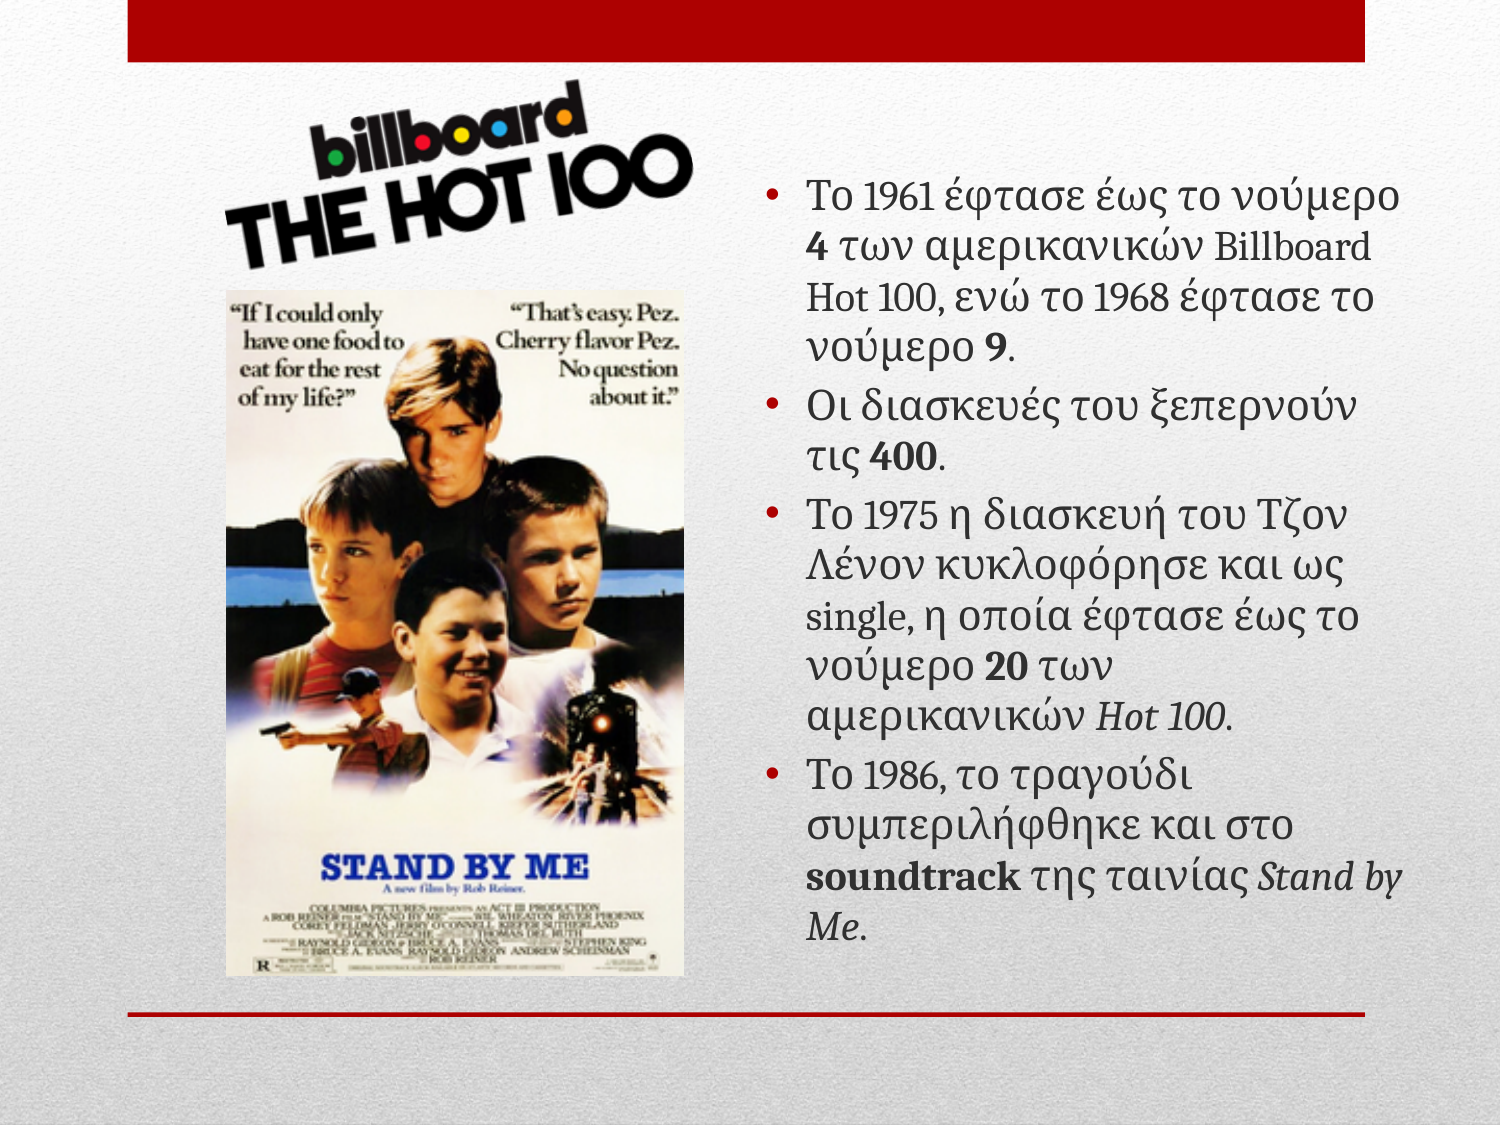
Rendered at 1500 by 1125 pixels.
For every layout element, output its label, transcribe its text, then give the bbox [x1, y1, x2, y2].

picture [213, 61, 697, 273]
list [225, 289, 684, 977]
list Το 1961 έφτασε έως το νούμερο 4 των αμερικανικών Billboard Hot 100, ενώ το 1968 έφτασε το νούμερο 9. Οι διασκευές του ξεπερνούν τις 400. Το 1975 η διασκευή του Τζον Λένον κυκλοφόρησε και ως single, η οποία έφτασε έως το νούμερο 20 των αμερικανικών Hot 100. Το 1986, το τραγούδι συμπεριλήφθηκε και στο soundtrack της ταινίας Stand by Me. [750, 160, 1424, 965]
